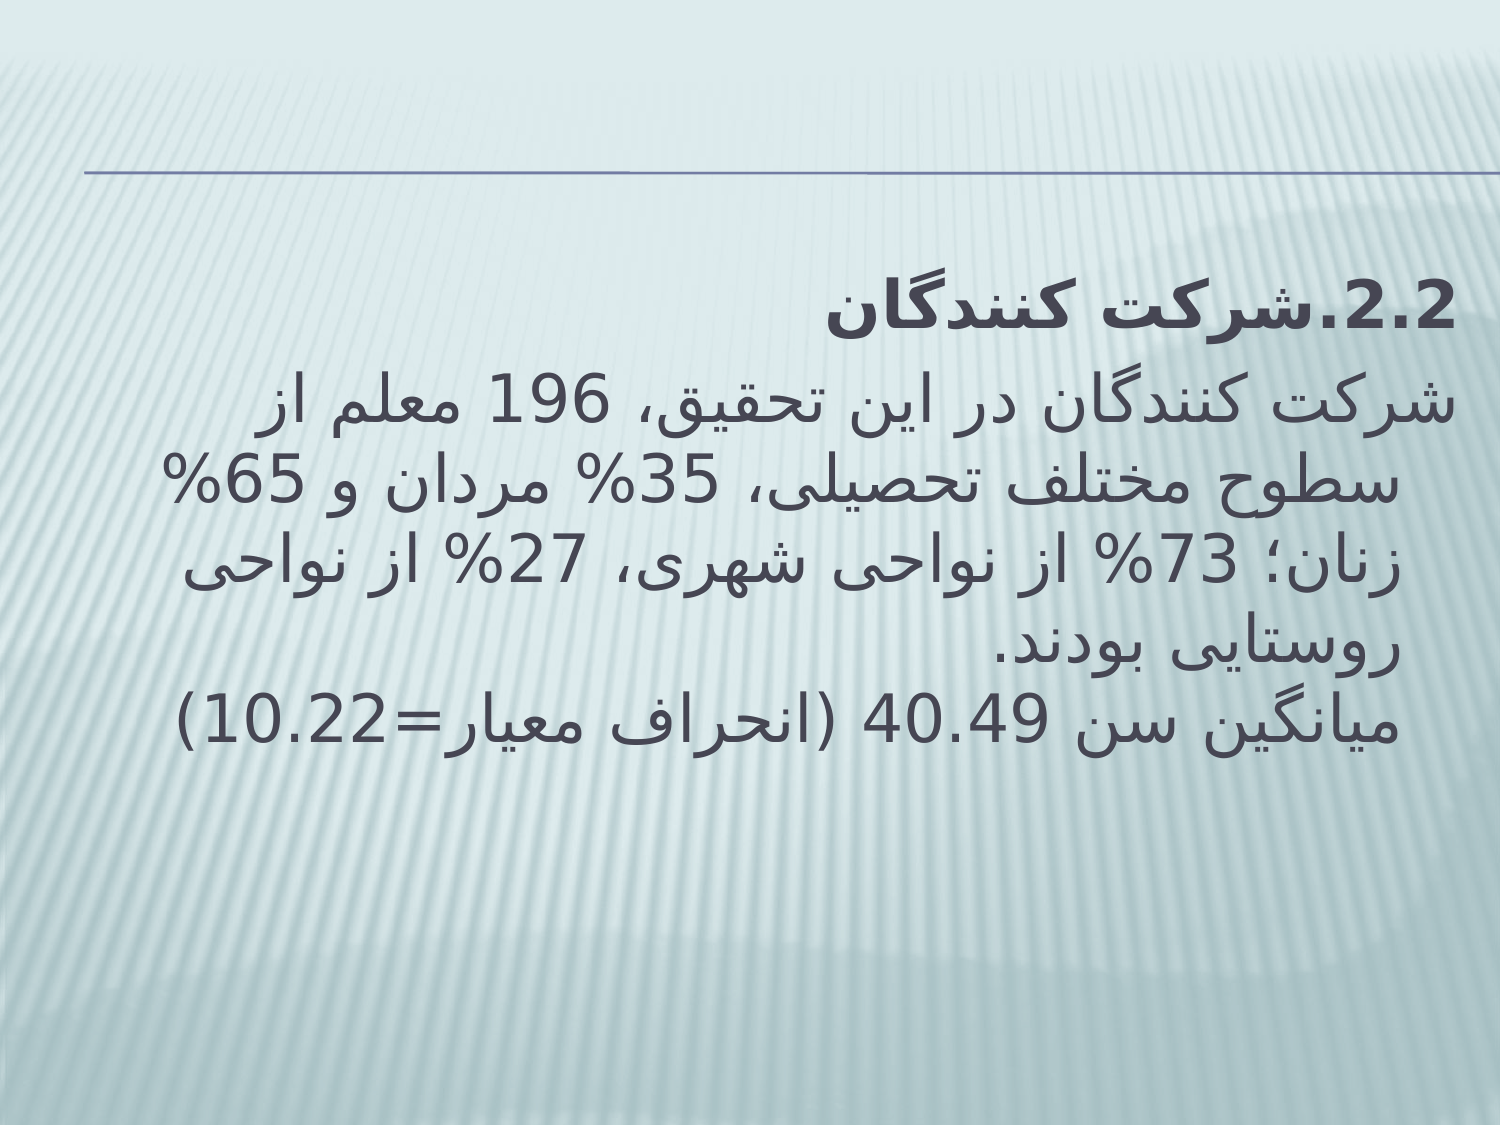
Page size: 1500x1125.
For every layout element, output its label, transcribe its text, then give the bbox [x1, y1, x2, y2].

list 2.2.شرکت کنندگان شرکت کنندگان در این تحقیق، 196 معلم از سطوح مختلف تحصیلی، 35% مردان و 65% زنان؛ 73% از نواحی شهری، 27% از نواحی روستایی بودند. میانگین سن 40.49 (انحراف معیار=10.22) [50, 254, 1475, 998]
